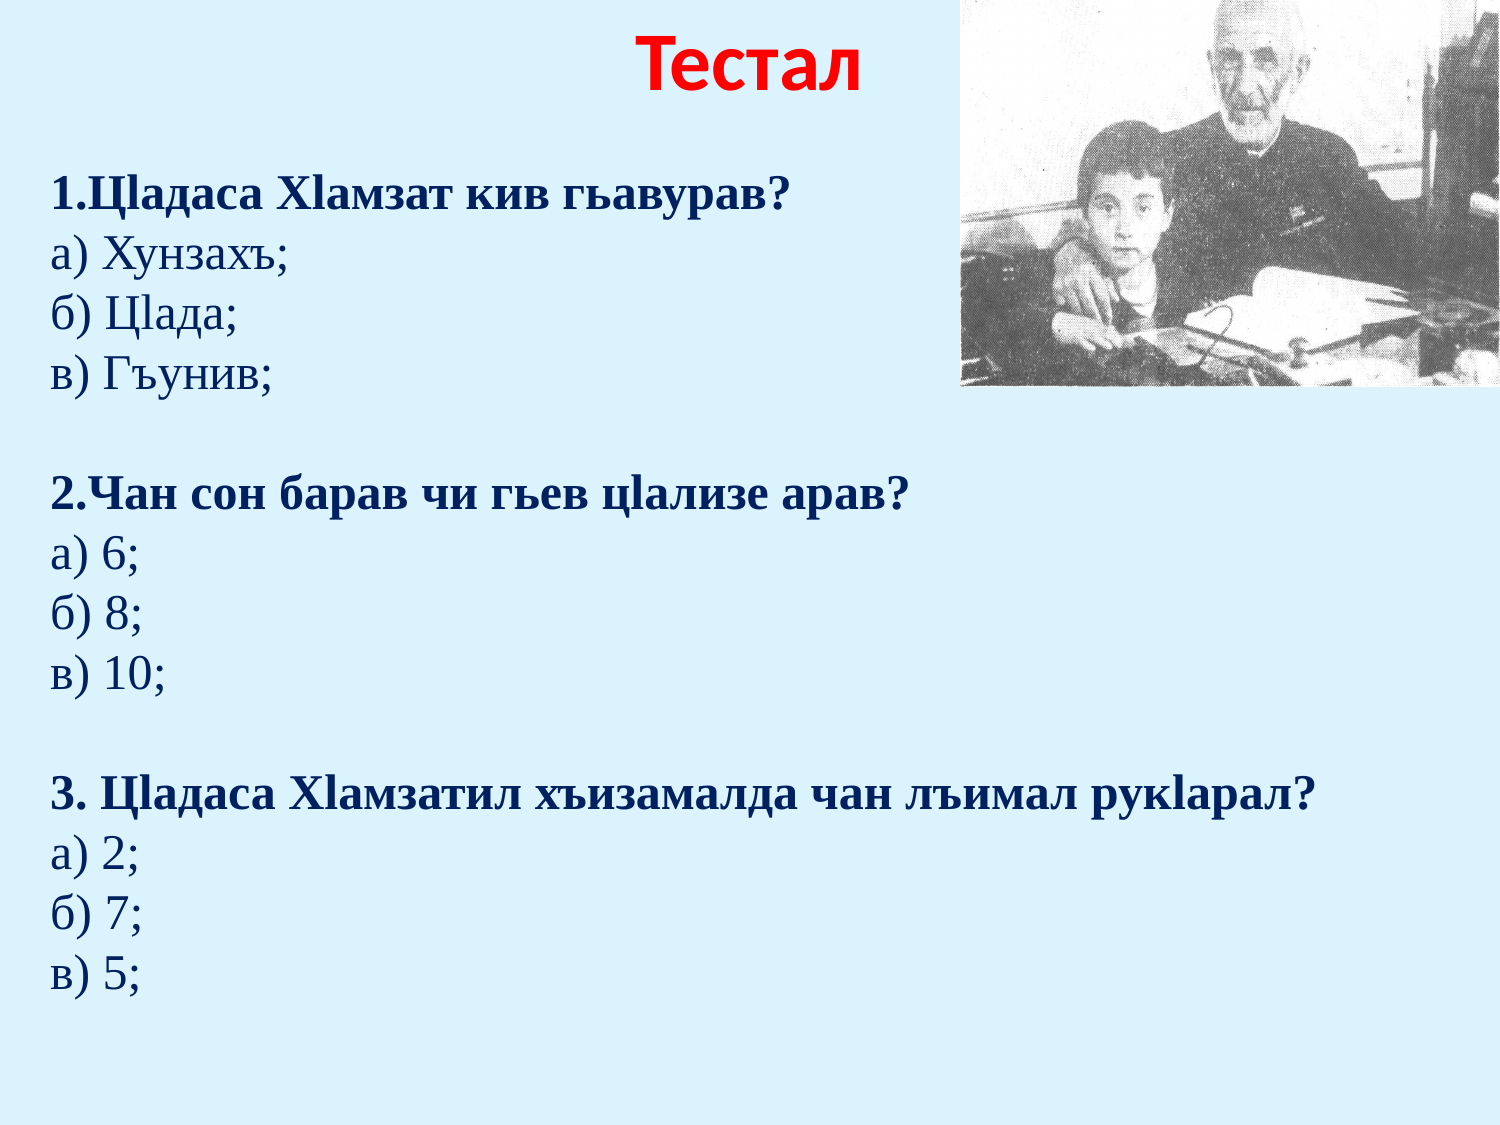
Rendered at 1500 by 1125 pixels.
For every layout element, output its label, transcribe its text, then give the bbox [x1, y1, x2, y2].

text_box 1.Цlадаса Хlамзат кив гьавурав? а) Хунзахъ; б) Цlада; в) Гъунив; 2.Чан сон барав чи гьев цlализе арав? а) 6; б) 8; в) 10; 3. Цlадаса Хlамзатил хъизамалда чан лъимал рукlарал? а) 2; б) 7; в) 5; [35, 152, 1500, 1098]
text_box Тестал [0, 0, 958, 160]
picture [960, 0, 1500, 387]
